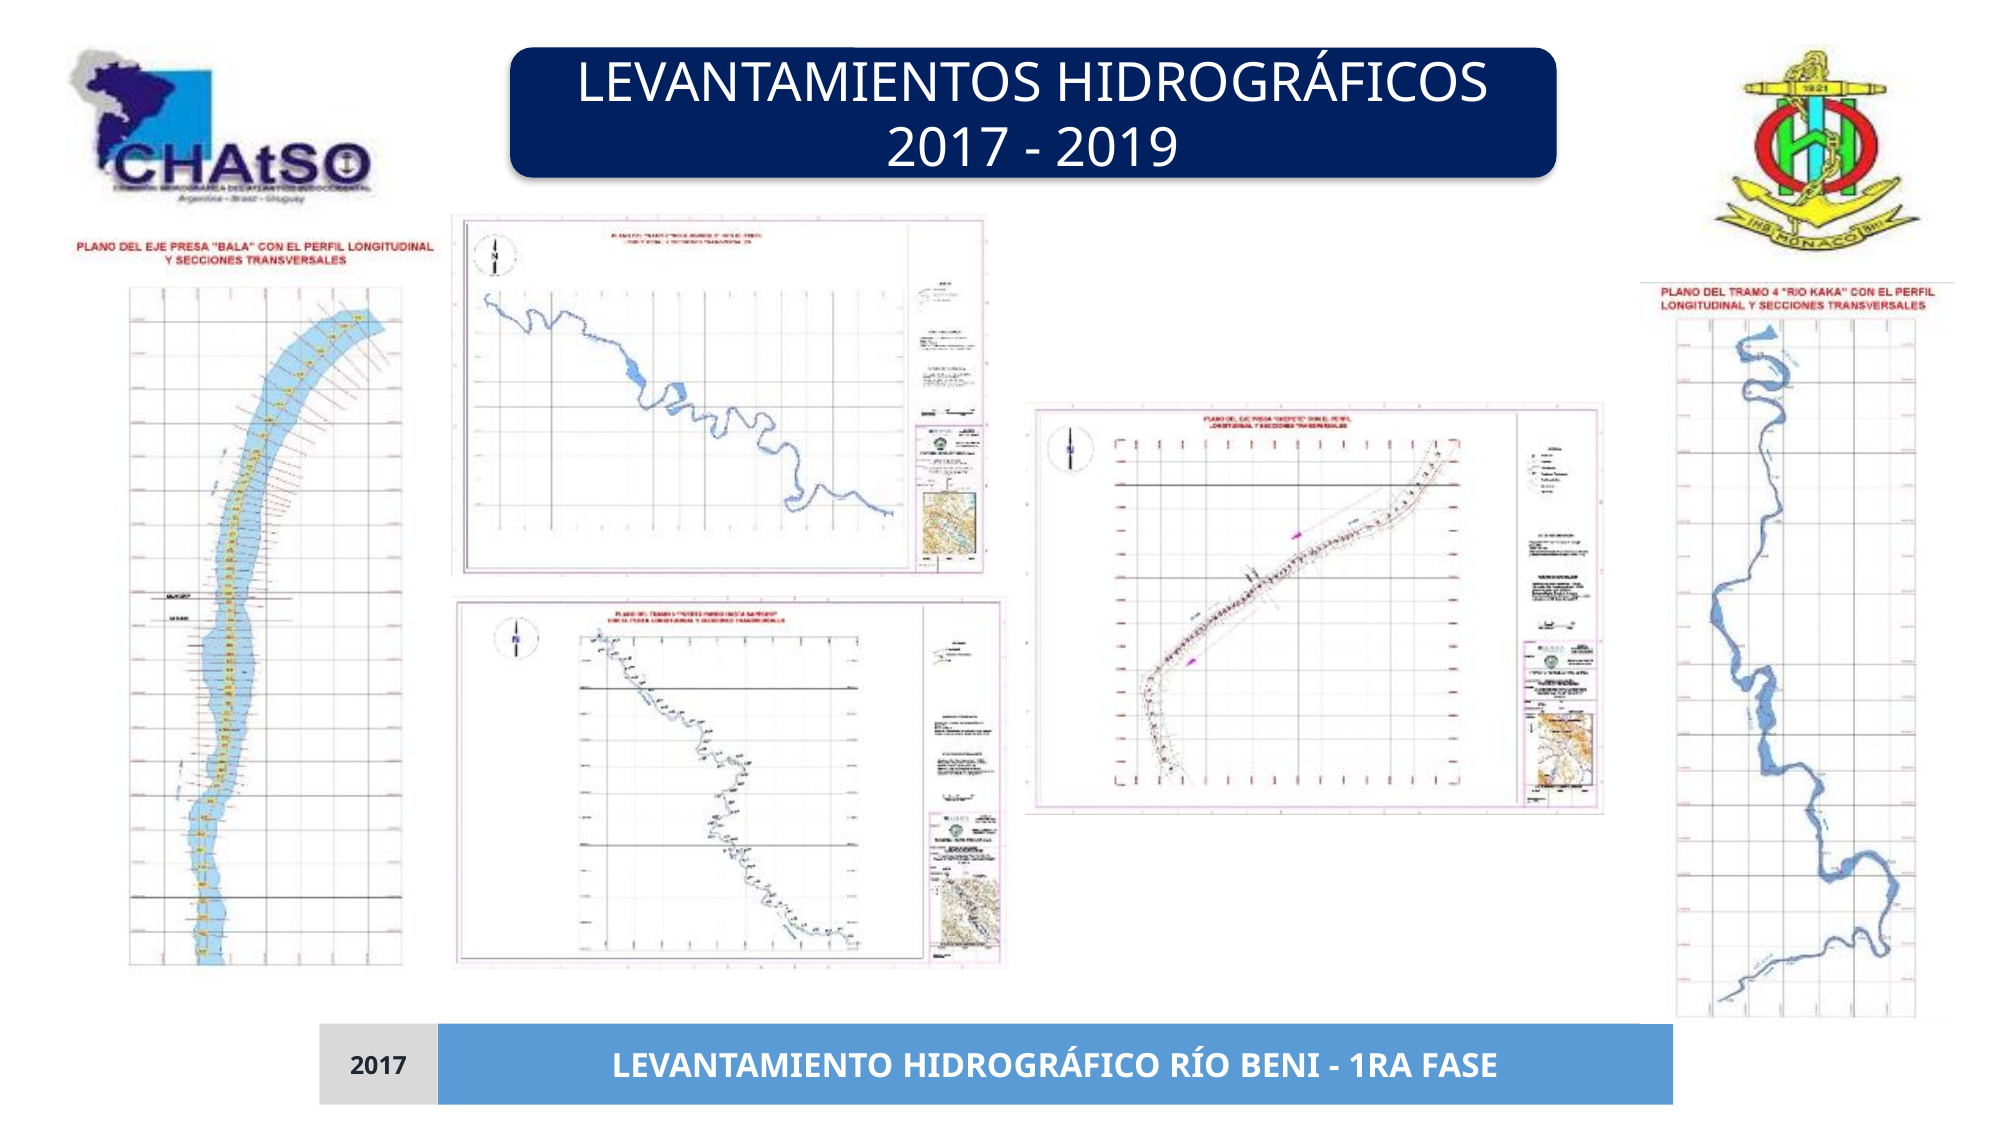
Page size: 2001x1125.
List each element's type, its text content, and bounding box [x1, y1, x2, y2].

text_box LEVANTAMIENTOS HIDROGRÁFICOS 2017 - 2019 [509, 46, 1558, 179]
picture [65, 237, 448, 980]
picture [1026, 318, 1604, 898]
picture [451, 214, 1010, 1063]
text_box 2017 [318, 1023, 439, 1106]
picture [1640, 282, 1954, 1024]
text_box LEVANTAMIENTO HIDROGRÁFICO RÍO BENI - 1RA FASE [439, 1023, 1674, 1106]
text_box [1700, 44, 1929, 265]
text_box [65, 44, 392, 218]
